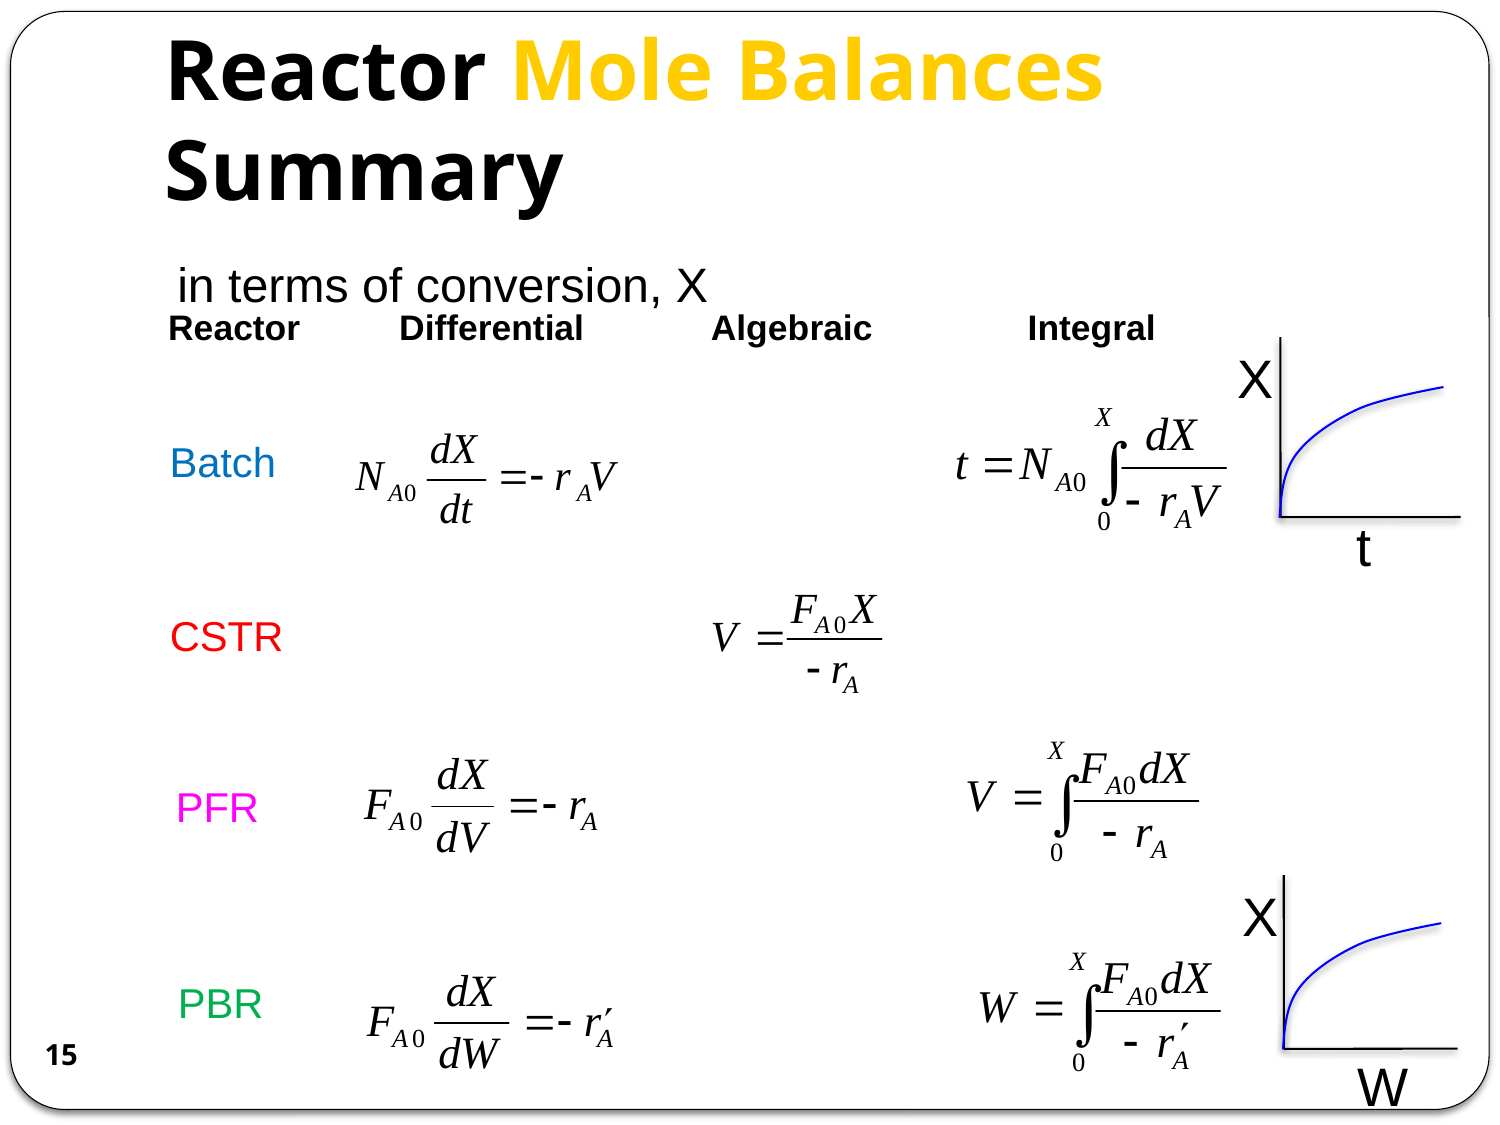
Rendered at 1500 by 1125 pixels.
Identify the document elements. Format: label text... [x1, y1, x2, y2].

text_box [153, 336, 1461, 1125]
slide_number 15 [23, 1018, 99, 1094]
table_header Reactor [154, 262, 342, 336]
list [1242, 308, 1500, 1059]
text_box in terms of conversion, X [162, 191, 1229, 320]
table_header Algebraic [642, 320, 942, 335]
title Reactor Mole Balances Summary [150, 45, 1425, 233]
table_header Integral [942, 262, 1242, 335]
table_header Differential [342, 320, 642, 335]
